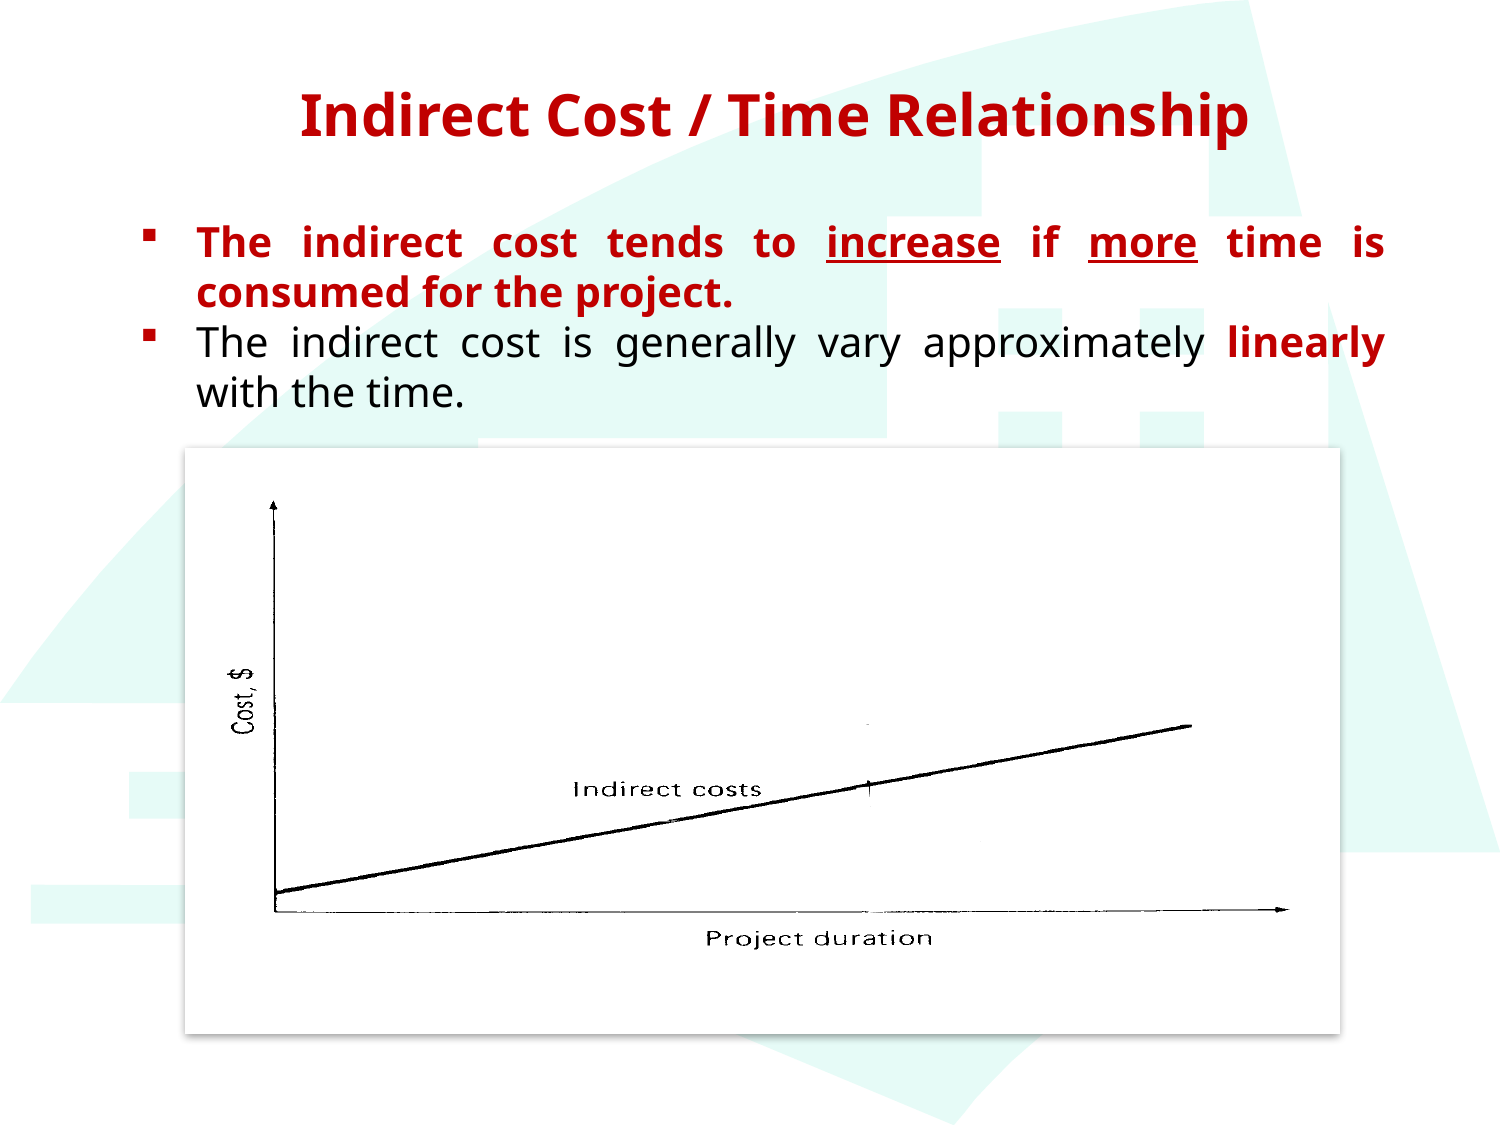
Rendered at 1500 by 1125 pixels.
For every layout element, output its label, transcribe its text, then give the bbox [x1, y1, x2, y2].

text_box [199, 461, 1326, 1025]
list The indirect cost tends to increase if more time is consumed for the project. The indirect cost is generally vary approximately linearly with the time. [125, 208, 1400, 410]
text_box Indirect Cost / Time Relationship [299, 78, 1298, 163]
